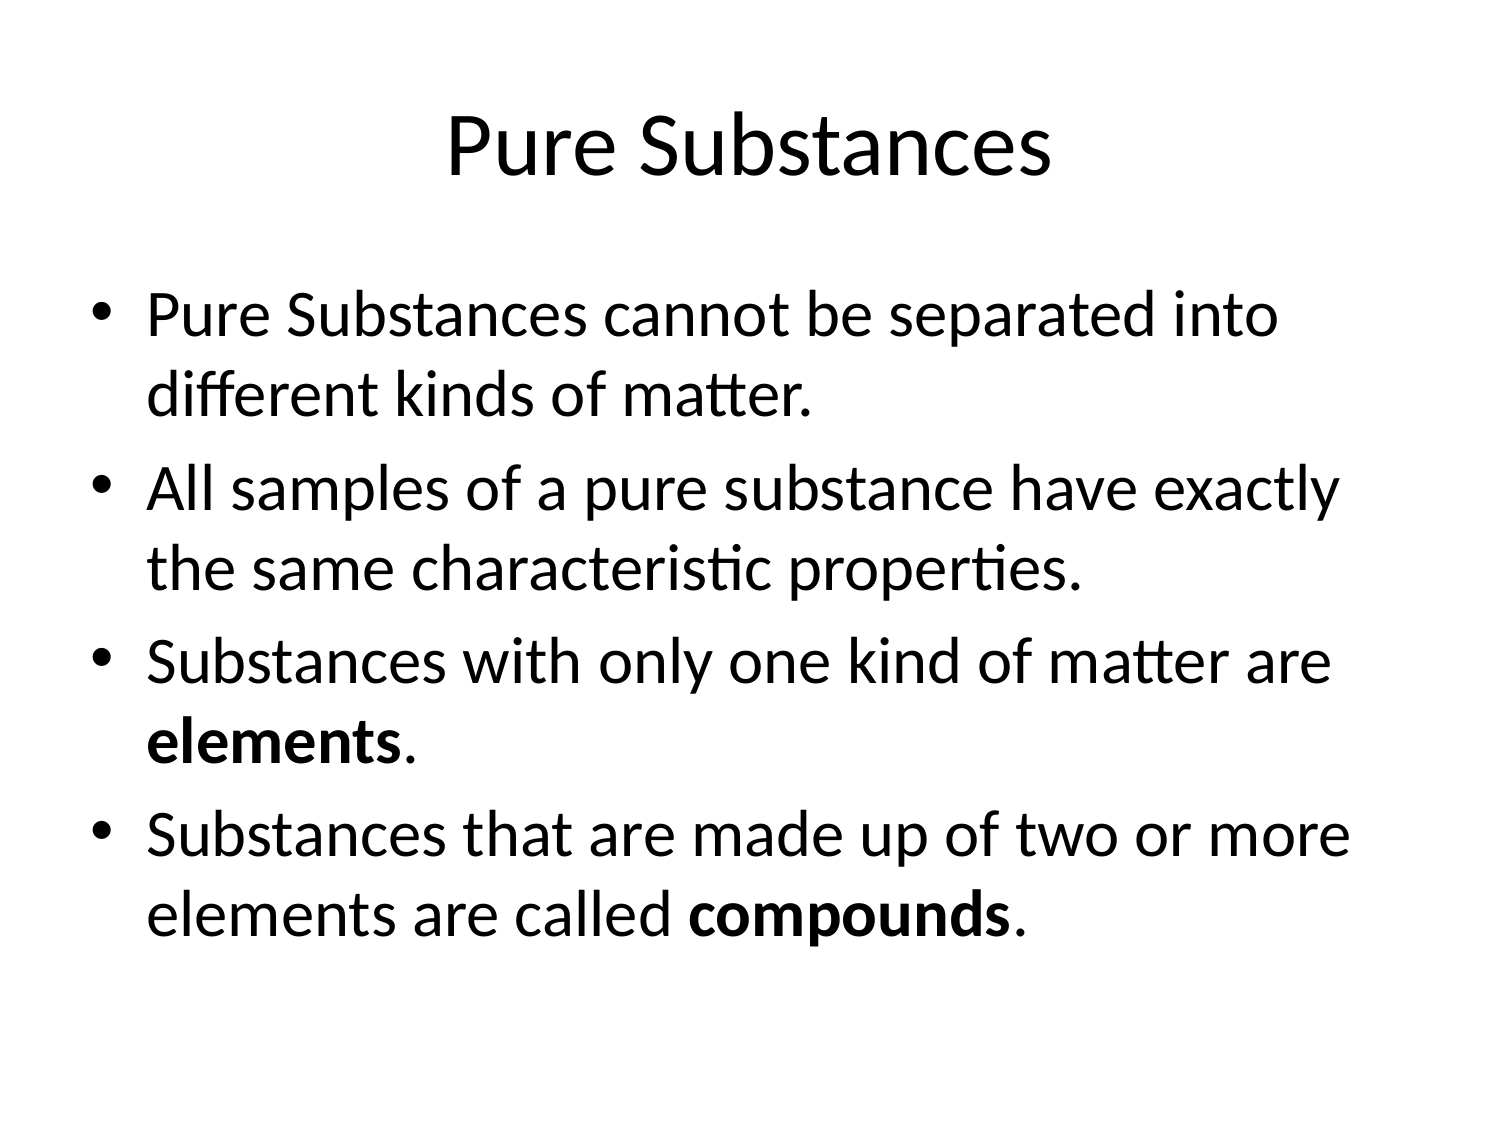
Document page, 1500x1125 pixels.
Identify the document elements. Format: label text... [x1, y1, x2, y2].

list Pure Substances cannot be separated into different kinds of matter. All samples of a pure substance have exactly the same characteristic properties. Substances with only one kind of matter are elements. Substances that are made up of two or more elements are called compounds. [75, 262, 1425, 1005]
title Pure Substances [75, 45, 1425, 233]
